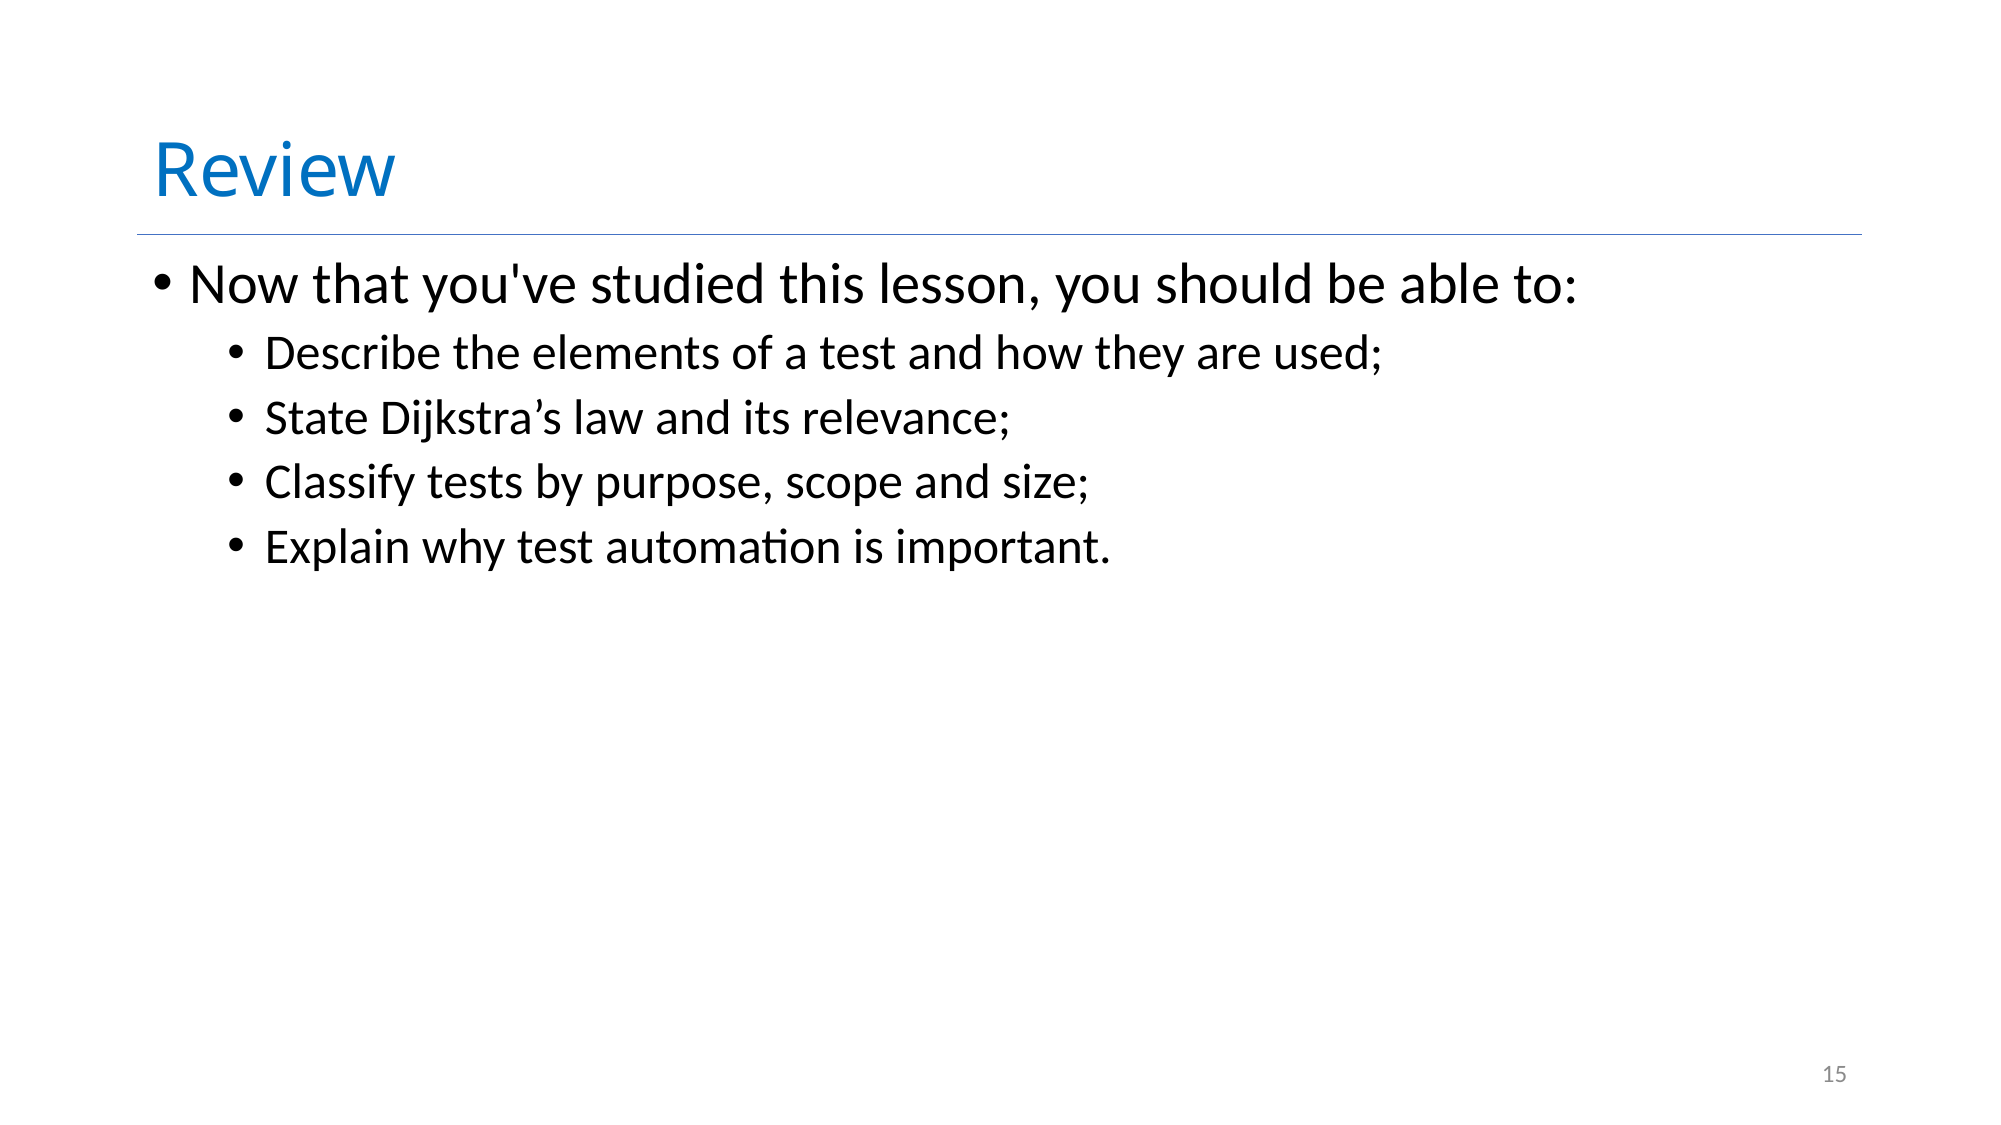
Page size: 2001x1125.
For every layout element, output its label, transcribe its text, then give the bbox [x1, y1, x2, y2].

slide_number 15 [1412, 1042, 1863, 1103]
list Now that you've studied this lesson, you should be able to: Describe the elements of a test and how they are used; State Dijkstra’s law and its relevance; Classify tests by purpose, scope and size; Explain why test automation is important. [137, 246, 1815, 960]
title Review [137, 3, 1863, 221]
